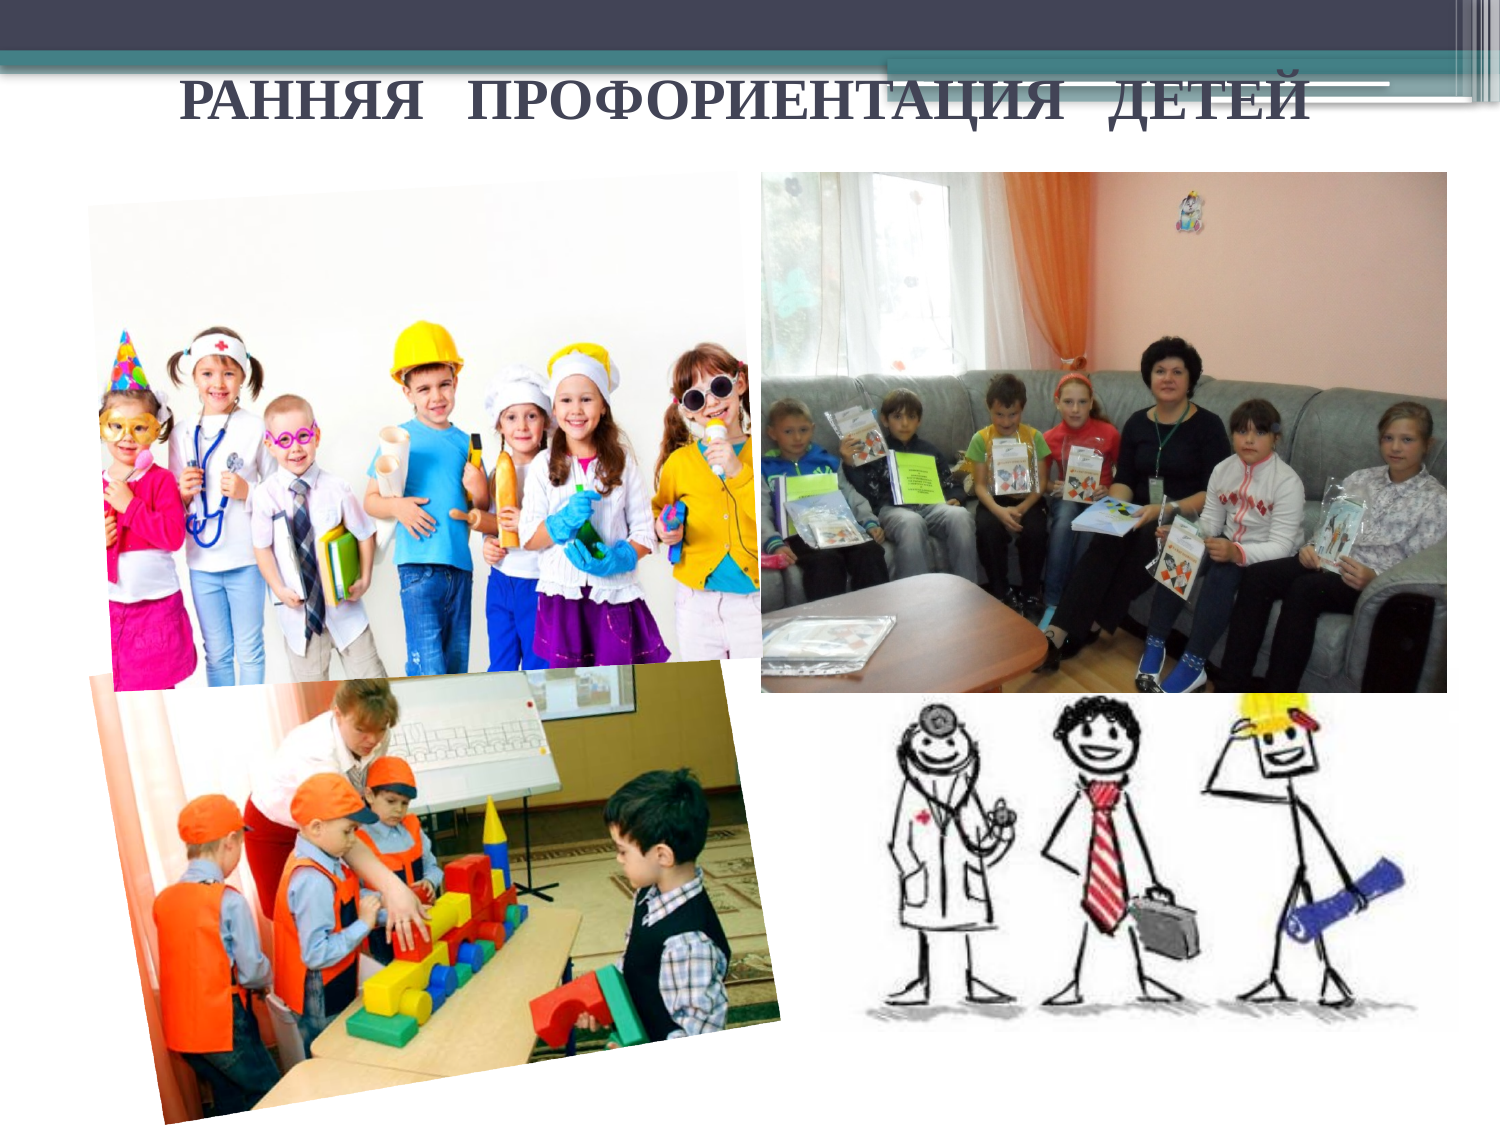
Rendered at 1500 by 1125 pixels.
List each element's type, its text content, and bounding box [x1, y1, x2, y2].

title РАННЯЯ ПРОФОРИЕНТАЦИЯ ДЕТЕЙ [165, 49, 1500, 144]
picture [88, 171, 1459, 1124]
